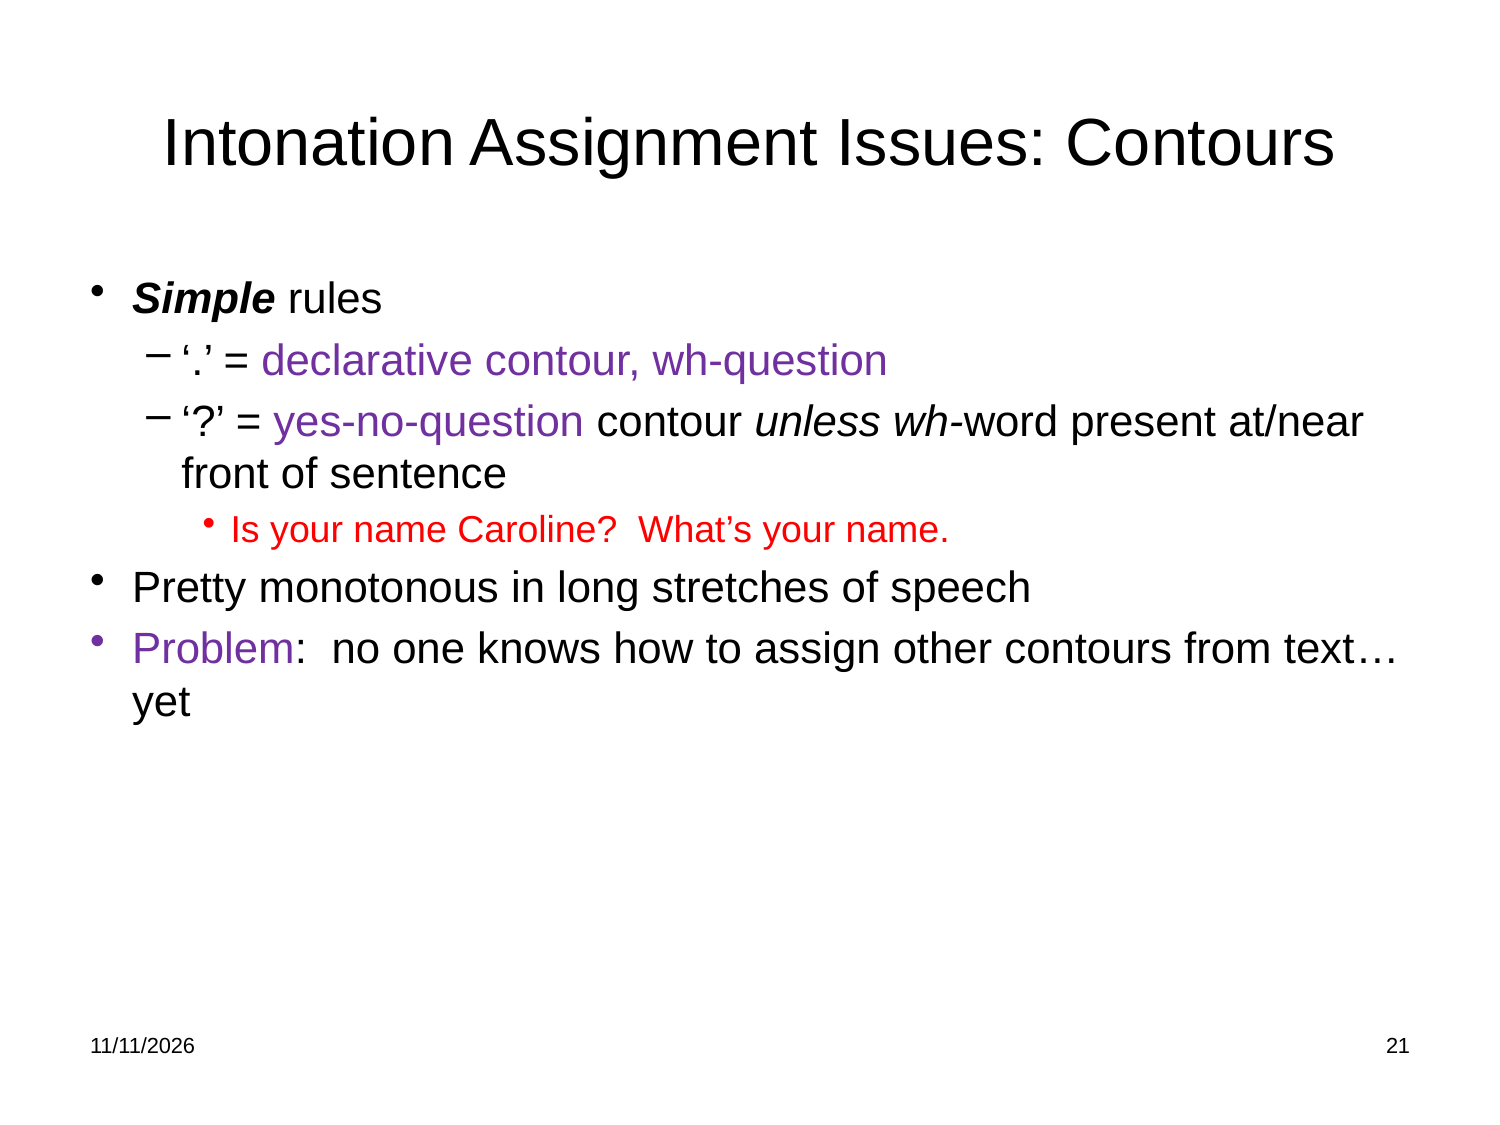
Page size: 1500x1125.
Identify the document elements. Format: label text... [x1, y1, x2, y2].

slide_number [74, 1024, 426, 1103]
slide_number 21 [1074, 1024, 1426, 1103]
list Simple rules ‘.’ = declarative contour, wh-question ‘?’ = yes-no-question contour unless wh-word present at/near front of sentence Is your name Caroline? What’s your name. Pretty monotonous in long stretches of speech Problem: no one knows how to assign other contours from text… yet [75, 262, 1425, 1005]
title Intonation Assignment Issues: Contours [75, 45, 1425, 233]
